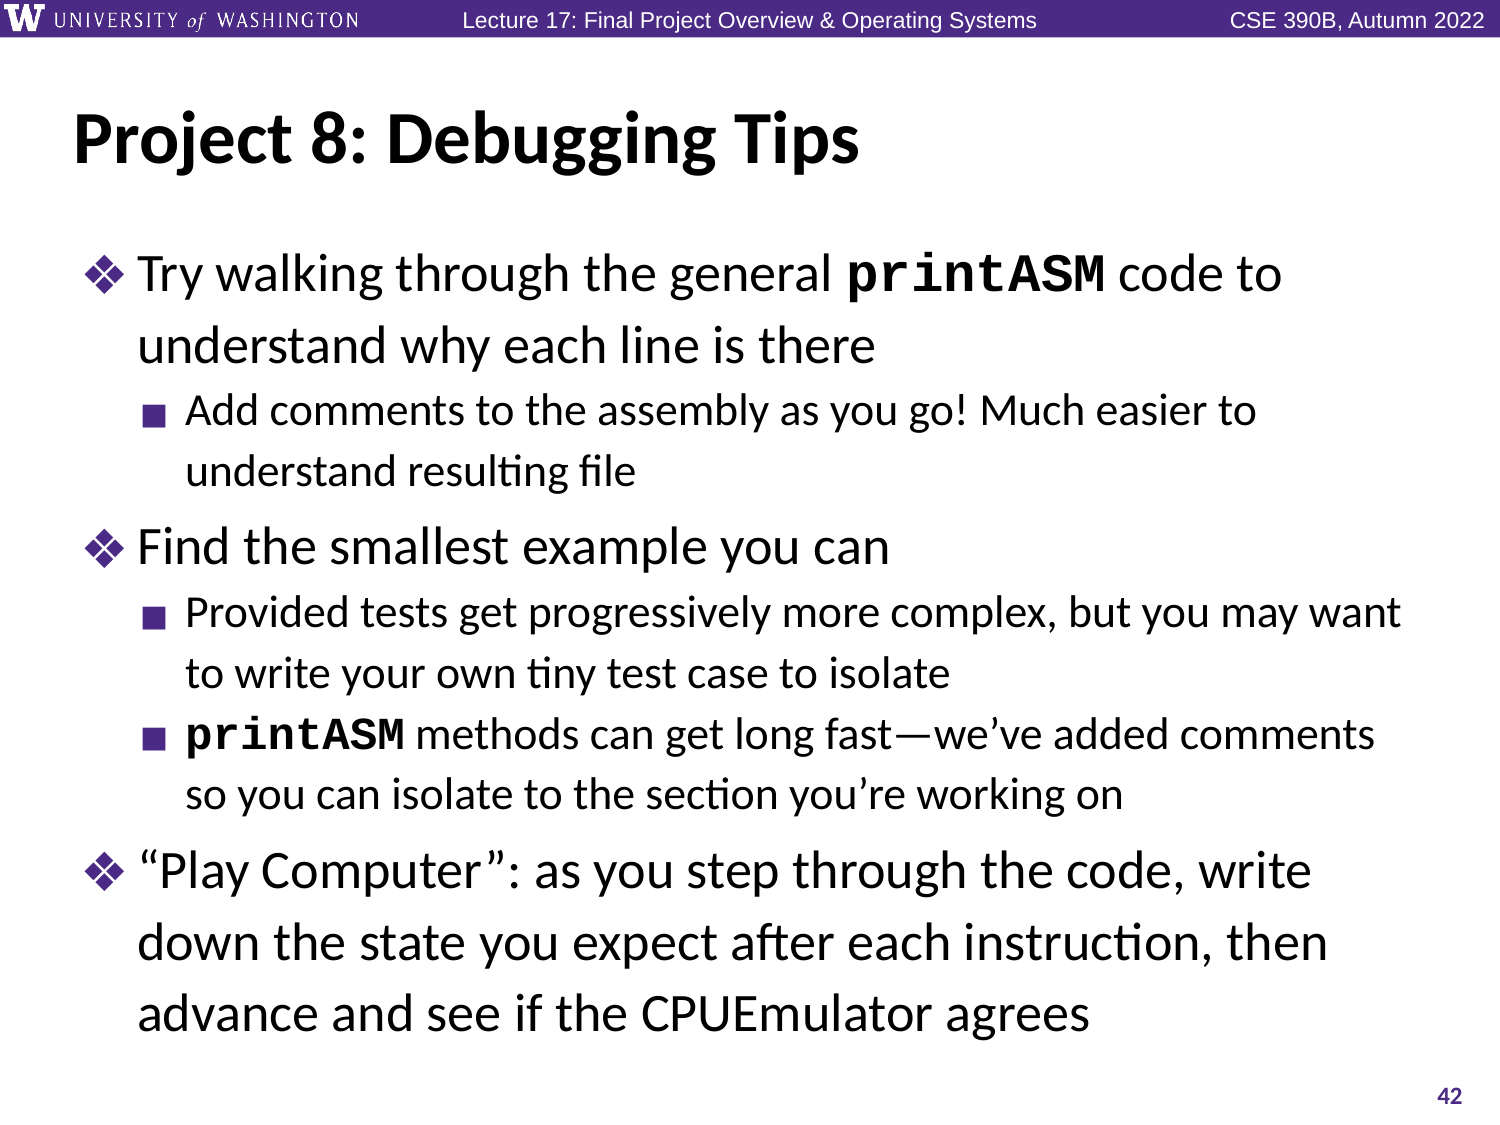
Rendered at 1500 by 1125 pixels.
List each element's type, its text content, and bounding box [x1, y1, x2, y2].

picture [4, 4, 358, 32]
slide_number 42 [1400, 1065, 1500, 1125]
list Try walking through the general printASM code to understand why each line is there Add comments to the assembly as you go! Much easier to understand resulting file Find the smallest example you can Provided tests get progressively more complex, but you may want to write your own tiny test case to isolate printASM methods can get long fast—we’ve added comments so you can isolate to the section you’re working on “Play Computer”: as you step through the code, write down the state you expect after each instruction, then advance and see if the CPUEmulator agrees [65, 223, 1438, 1040]
title Project 8: Debugging Tips [58, 71, 1438, 197]
